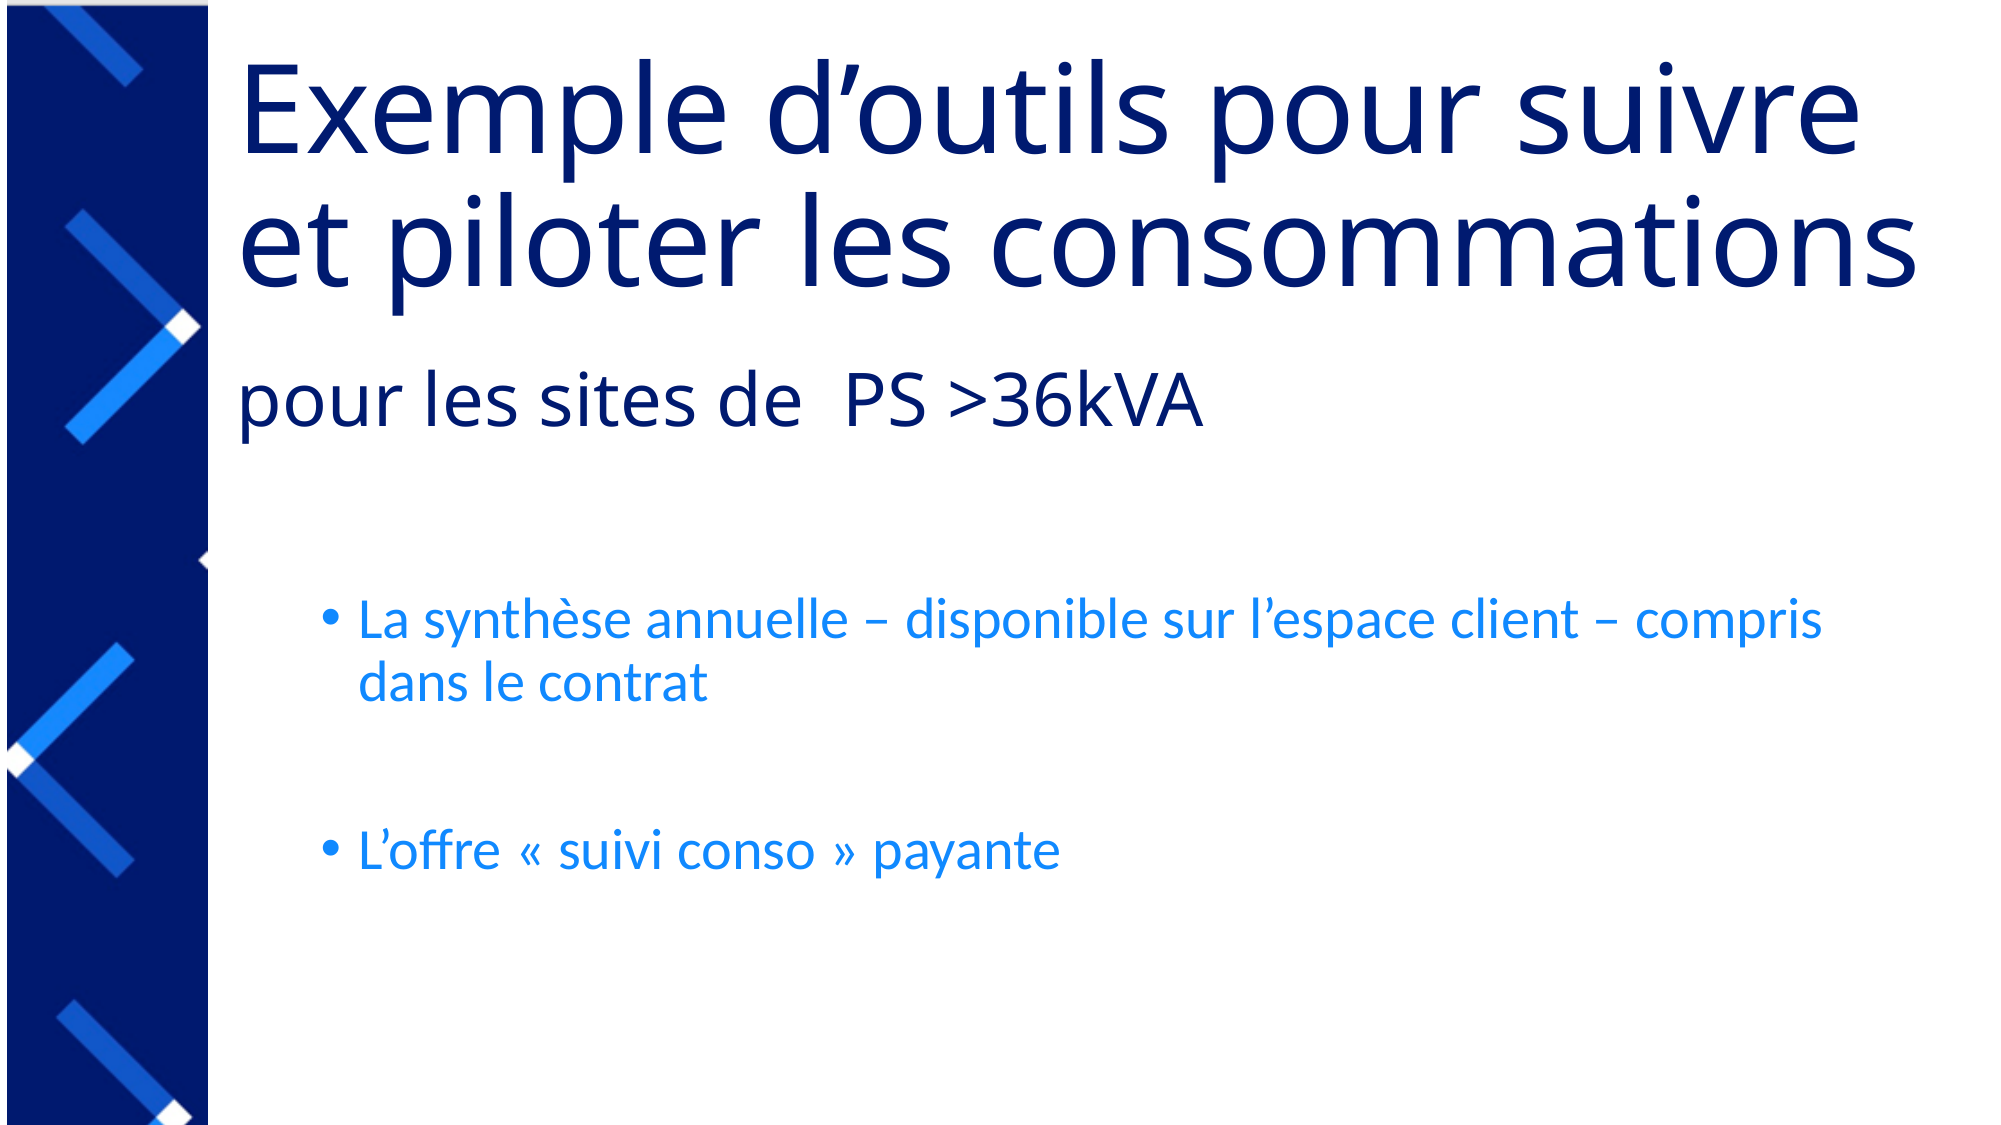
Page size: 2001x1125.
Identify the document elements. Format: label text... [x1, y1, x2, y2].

list La synthèse annuelle – disponible sur l’espace client – compris dans le contrat L’offre « suivi conso » payante [305, 580, 1863, 997]
picture [7, 0, 208, 1125]
title Exemple d’outils pour suivre et piloter les consommations pour les sites de PS >36kVA [221, 36, 1947, 453]
